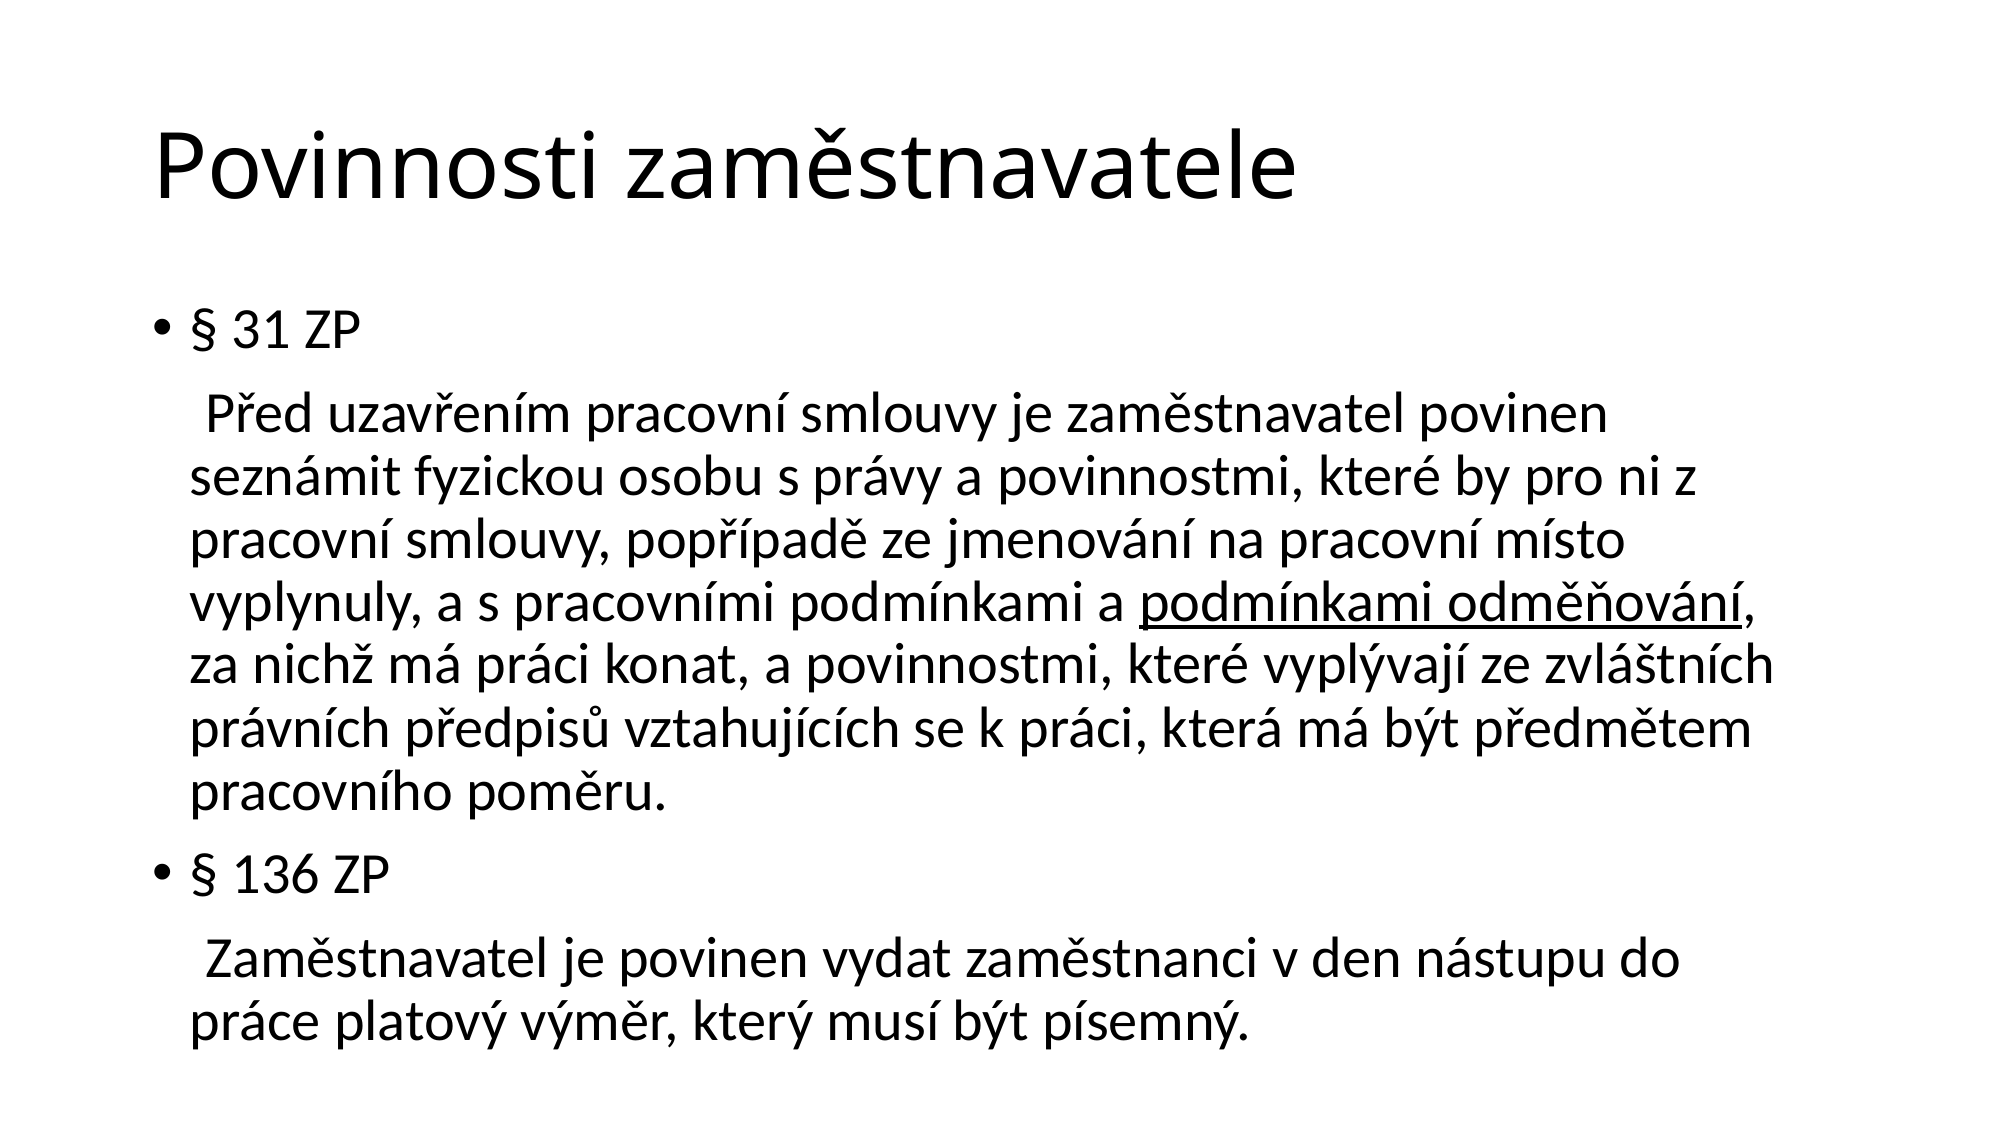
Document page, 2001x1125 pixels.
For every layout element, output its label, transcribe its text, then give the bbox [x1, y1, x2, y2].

text_box § 31 ZP Před uzavřením pracovní smlouvy je zaměstnavatel povinen seznámit fyzickou osobu s právy a povinnostmi, které by pro ni z pracovní smlouvy, popřípadě ze jmenování na pracovní místo vyplynuly, a s pracovními podmínkami a podmínkami odměňování, za nichž má práci konat, a povinnostmi, které vyplývají ze zvláštních právních předpisů vztahujících se k práci, která má být předmětem pracovního poměru. § 136 ZP Zaměstnavatel je povinen vydat zaměstnanci v den nástupu do práce platový výměr, který musí být písemný. [137, 290, 1835, 1033]
text_box Povinnosti zaměstnavatele [137, 59, 1863, 278]
